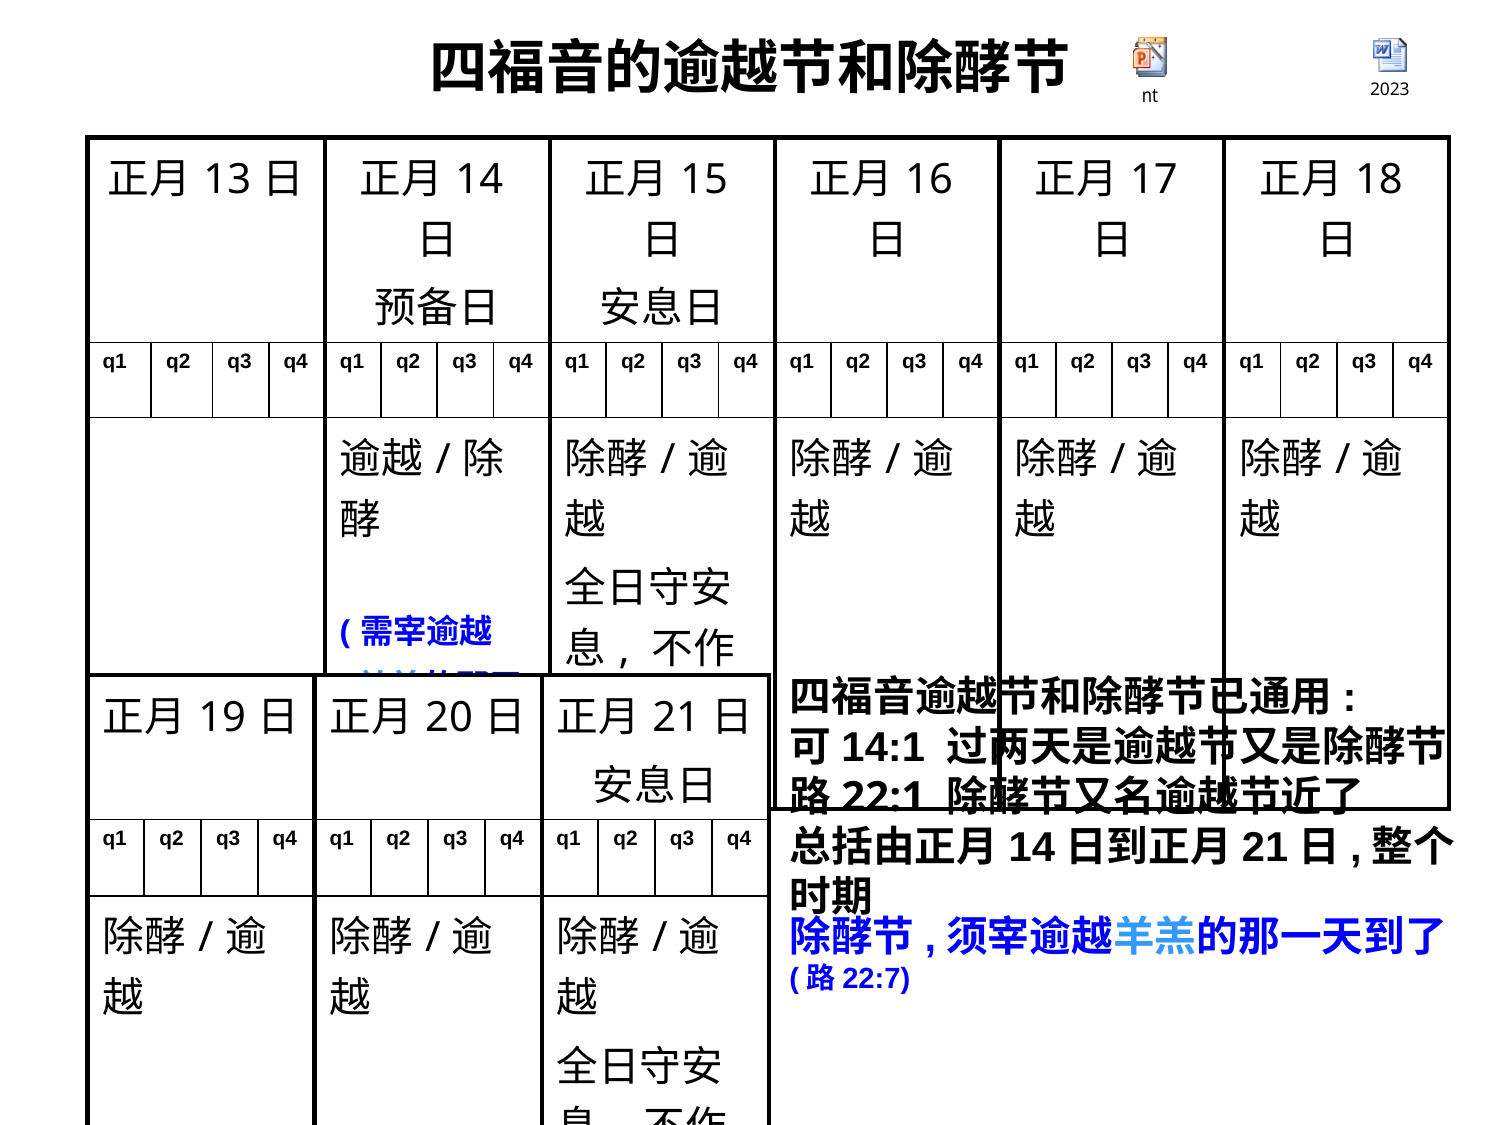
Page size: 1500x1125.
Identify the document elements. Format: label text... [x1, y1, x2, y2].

table_cell 除酵/逾越 全日守安息, 不作工 [544, 897, 767, 1125]
table_cell 除酵/逾越 [90, 897, 312, 1125]
table_cell q4 [486, 820, 540, 895]
table_cell q4 [494, 343, 548, 417]
table_header 正月15日 安息日 [552, 140, 773, 342]
table_cell q1 [777, 343, 830, 417]
table_cell q3 [888, 343, 942, 417]
table_header 正月21日 安息日 [544, 677, 767, 819]
title 四福音的逾越节和除酵节 [74, 24, 1426, 106]
table_cell q4 [270, 343, 323, 417]
table_cell 除酵/逾越 [777, 418, 997, 662]
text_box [1099, 37, 1201, 152]
table_cell q1 [1226, 343, 1280, 417]
table_cell q3 [213, 343, 268, 417]
table_cell q4 [944, 343, 997, 417]
table_cell [90, 418, 323, 673]
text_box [1337, 37, 1443, 140]
table_cell q2 [152, 343, 212, 417]
table_cell q4 [719, 343, 773, 417]
table_cell 逾越/除酵 (需宰逾越 羊羔的那天, 路22:7 ) [327, 418, 548, 673]
table_cell q3 [438, 343, 493, 417]
table_cell q1 [327, 343, 380, 417]
table_cell q1 [1002, 343, 1055, 417]
table_cell q4 [259, 820, 312, 895]
table_cell q4 [713, 820, 767, 895]
table_cell q1 [544, 820, 597, 895]
table_cell 除酵/逾越 [317, 897, 540, 1125]
table_cell 除酵/逾越 [1226, 418, 1447, 662]
table_cell q1 [90, 820, 143, 895]
table_cell q2 [599, 820, 654, 895]
table_header 正月14日 预备日 [327, 140, 548, 342]
table_cell q3 [656, 820, 711, 895]
table_header 正月16日 [777, 140, 997, 342]
table_cell q3 [663, 343, 718, 417]
text_box 四福音逾越节和除酵节已通用: 可14:1 过两天是逾越节又是除酵节 路22:1 除酵节又名逾越节近了 总括由正月14日到正月21日,整个时期 [774, 662, 1500, 928]
table_header 正月13日 [90, 140, 323, 342]
table_header 正月19日 [90, 677, 312, 819]
table_cell q1 [317, 820, 370, 895]
table_cell q2 [832, 343, 886, 417]
table_cell q2 [382, 343, 436, 417]
table_cell q1 [90, 343, 150, 417]
table_cell q2 [145, 820, 200, 895]
table_cell q2 [1281, 343, 1336, 417]
table_header 正月18日 [1226, 140, 1447, 342]
table_cell q3 [1338, 343, 1392, 417]
table_header 正月17日 [1002, 140, 1222, 342]
table_cell q4 [1394, 343, 1447, 417]
table_cell q1 [552, 343, 605, 417]
text_box 除酵节,须宰逾越羊羔的那一天到了 (路22:7) [774, 902, 1462, 1003]
table_cell q2 [372, 820, 427, 895]
table_cell q2 [1057, 343, 1111, 417]
table_cell q3 [202, 820, 257, 895]
table_cell 除酵/逾越 全日守安息, 不作工 [552, 418, 773, 807]
table_cell q4 [1169, 343, 1222, 417]
table_cell 除酵/逾越 [1002, 418, 1222, 662]
table_header 正月20日 [317, 677, 540, 819]
table_cell q3 [429, 820, 484, 895]
table_cell q2 [607, 343, 661, 417]
table_cell q3 [1113, 343, 1167, 417]
